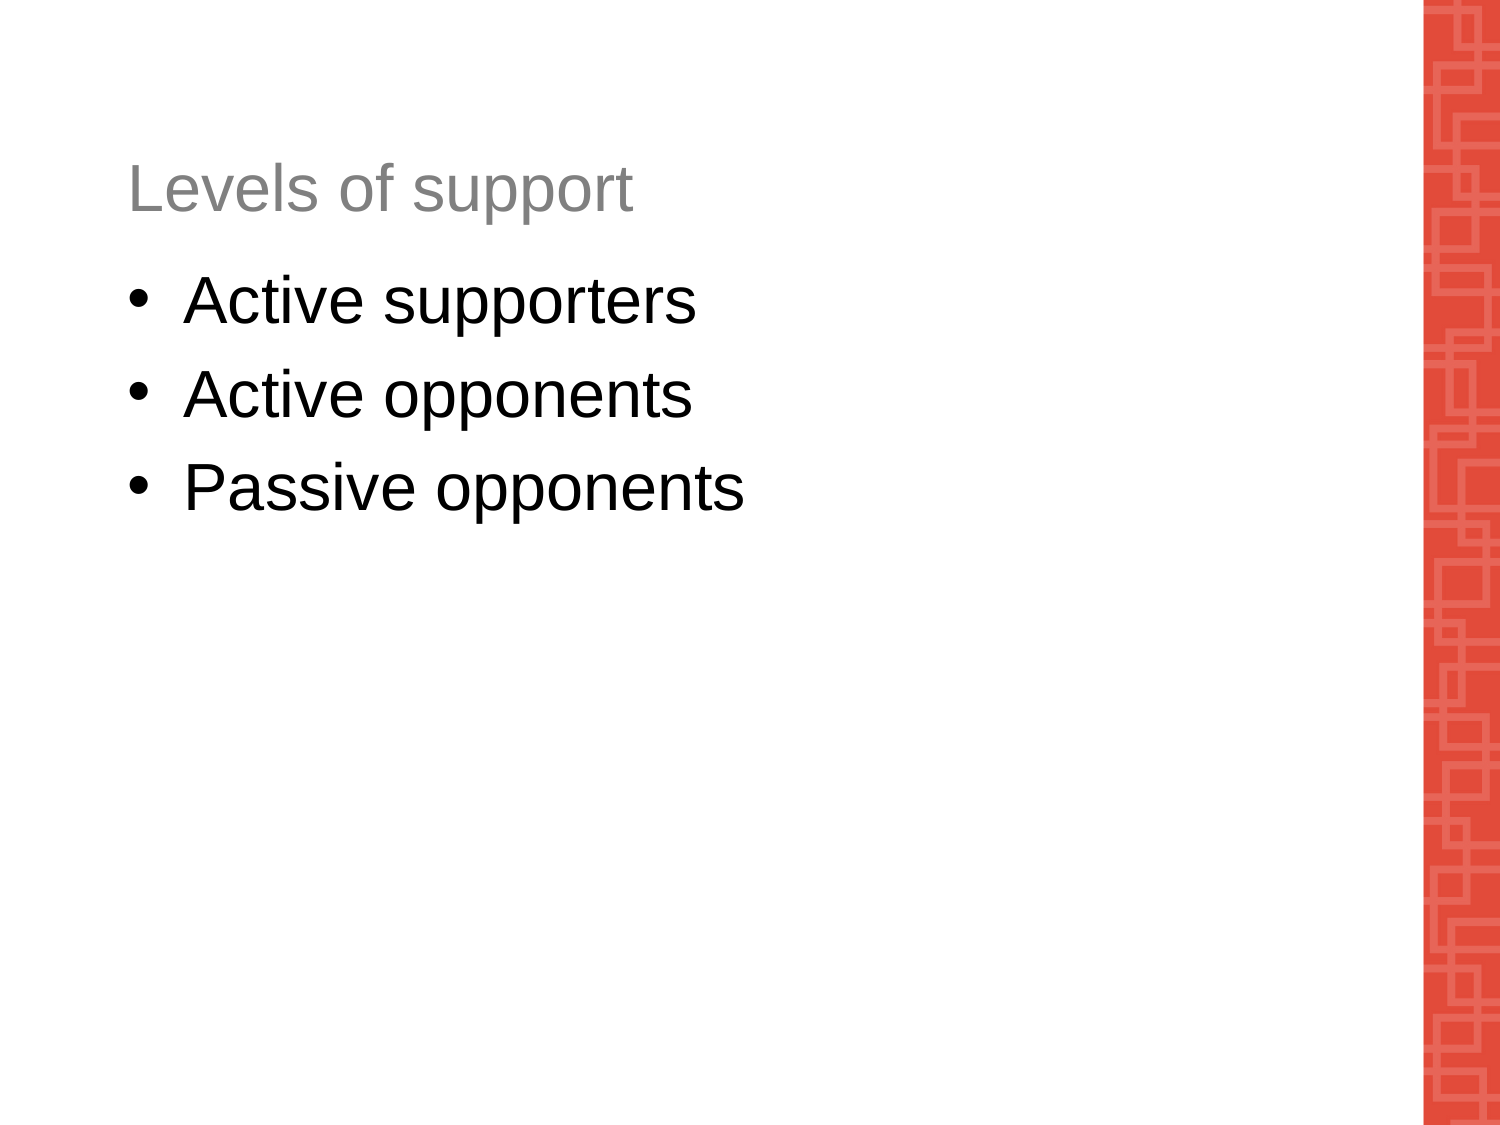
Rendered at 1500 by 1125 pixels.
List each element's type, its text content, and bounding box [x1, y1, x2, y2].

title Levels of support [112, 112, 1325, 233]
list Active supporters Active opponents Passive opponents [112, 249, 1325, 1038]
picture [0, 0, 1500, 1125]
